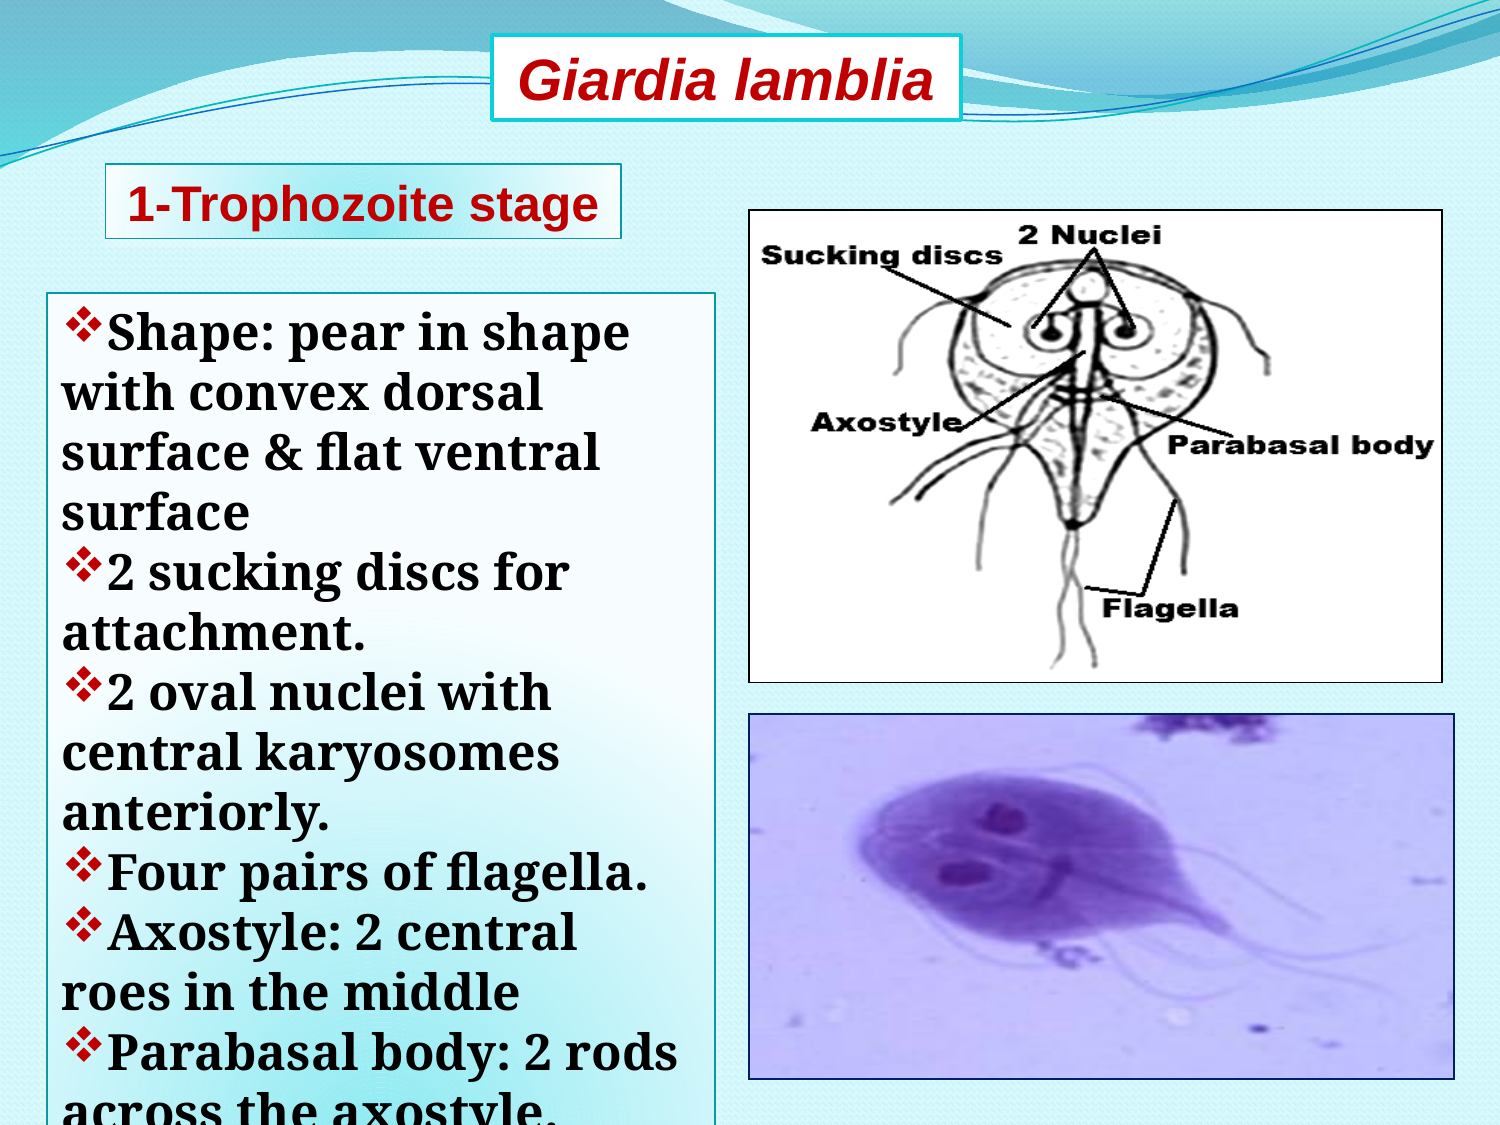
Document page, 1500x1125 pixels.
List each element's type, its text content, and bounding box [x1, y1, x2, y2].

picture [749, 714, 1454, 1079]
text_box 1-Trophozoite stage [105, 163, 622, 239]
text_box Shape: pear in shape with convex dorsal surface & flat ventral surface 2 sucking discs for attachment. 2 oval nuclei with central karyosomes anteriorly. Four pairs of flagella. Axostyle: 2 central roes in the middle Parabasal body: 2 rods across the axostyle. [46, 292, 716, 1125]
picture [749, 210, 1442, 682]
text_box Giardia lamblia [490, 33, 963, 122]
